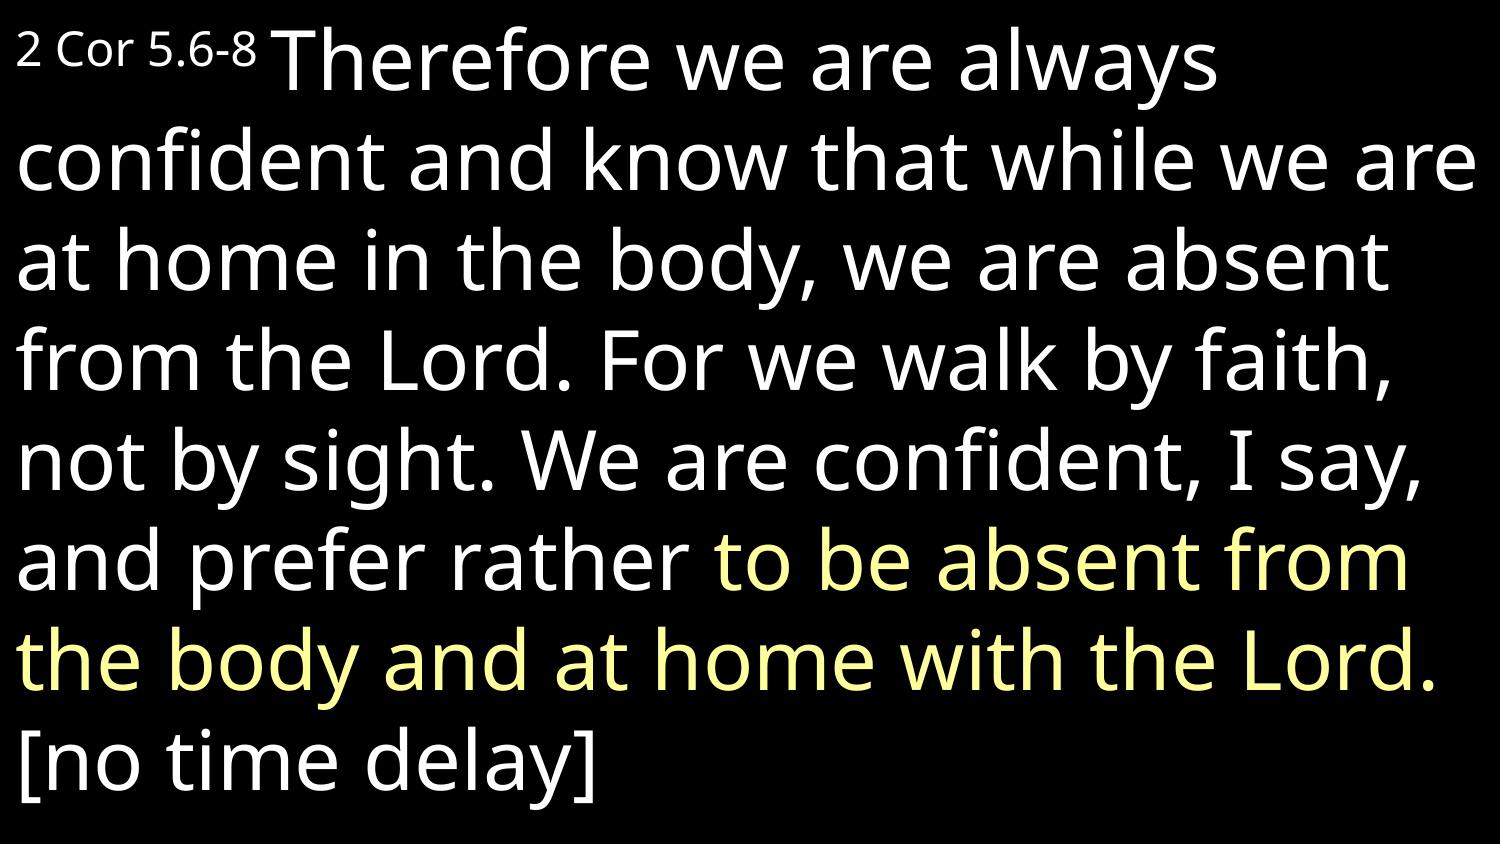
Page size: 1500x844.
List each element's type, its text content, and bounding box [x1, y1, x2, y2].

list 2 Cor 5.6-8 Therefore we are always confident and know that while we are at home in the body, we are absent from the Lord. For we walk by faith, not by sight. We are confident, I say, and prefer rather to be absent from the body and at home with the Lord. [no time delay] [0, 0, 1500, 844]
